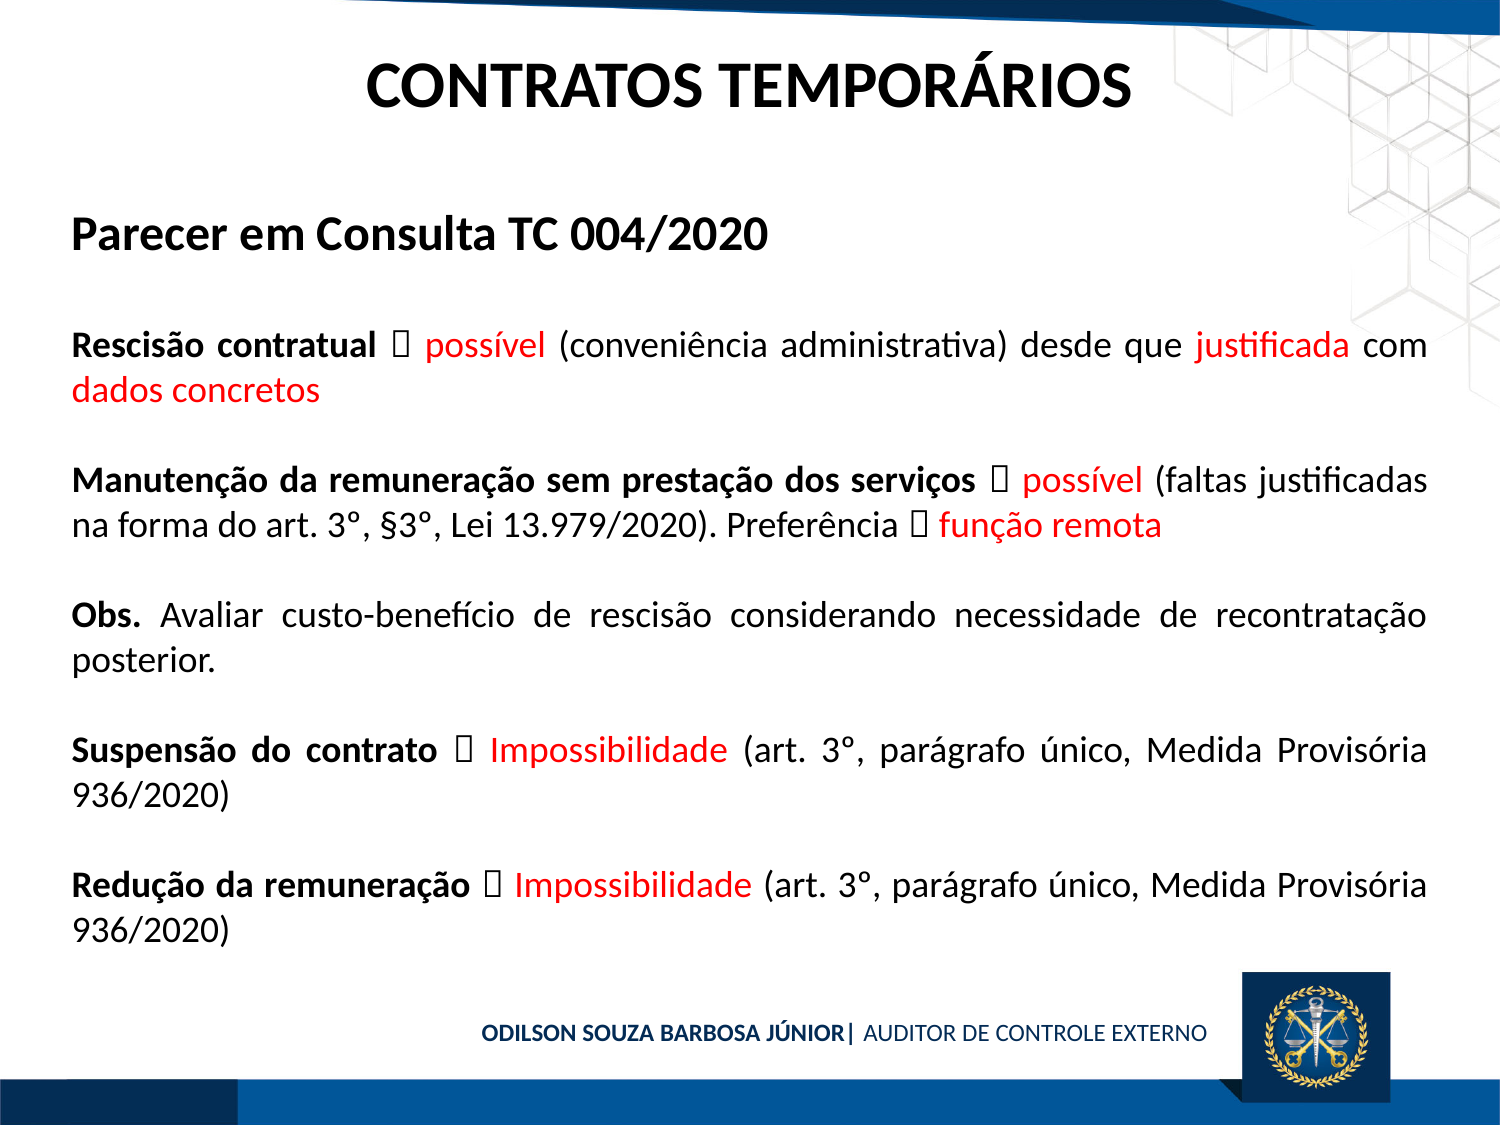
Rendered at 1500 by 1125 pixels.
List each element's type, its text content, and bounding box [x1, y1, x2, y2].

text_box ODILSON SOUZA BARBOSA JÚNIOR| AUDITOR DE CONTROLE EXTERNO [237, 1008, 1223, 1054]
text_box CONTRATOS TEMPORÁRIOS Parecer em Consulta TC 004/2020 Rescisão contratual  possível (conveniência administrativa) desde que justificada com dados concretos Manutenção da remuneração sem prestação dos serviços  possível (faltas justificadas na forma do art. 3º, §3º, Lei 13.979/2020). Preferência  função remota Obs. Avaliar custo-benefício de rescisão considerando necessidade de recontratação posterior. Suspensão do contrato  Impossibilidade (art. 3º, parágrafo único, Medida Provisória 936/2020) Redução da remuneração  Impossibilidade (art. 3º, parágrafo único, Medida Provisória 936/2020) [56, 32, 1443, 998]
picture [0, 0, 1500, 1125]
